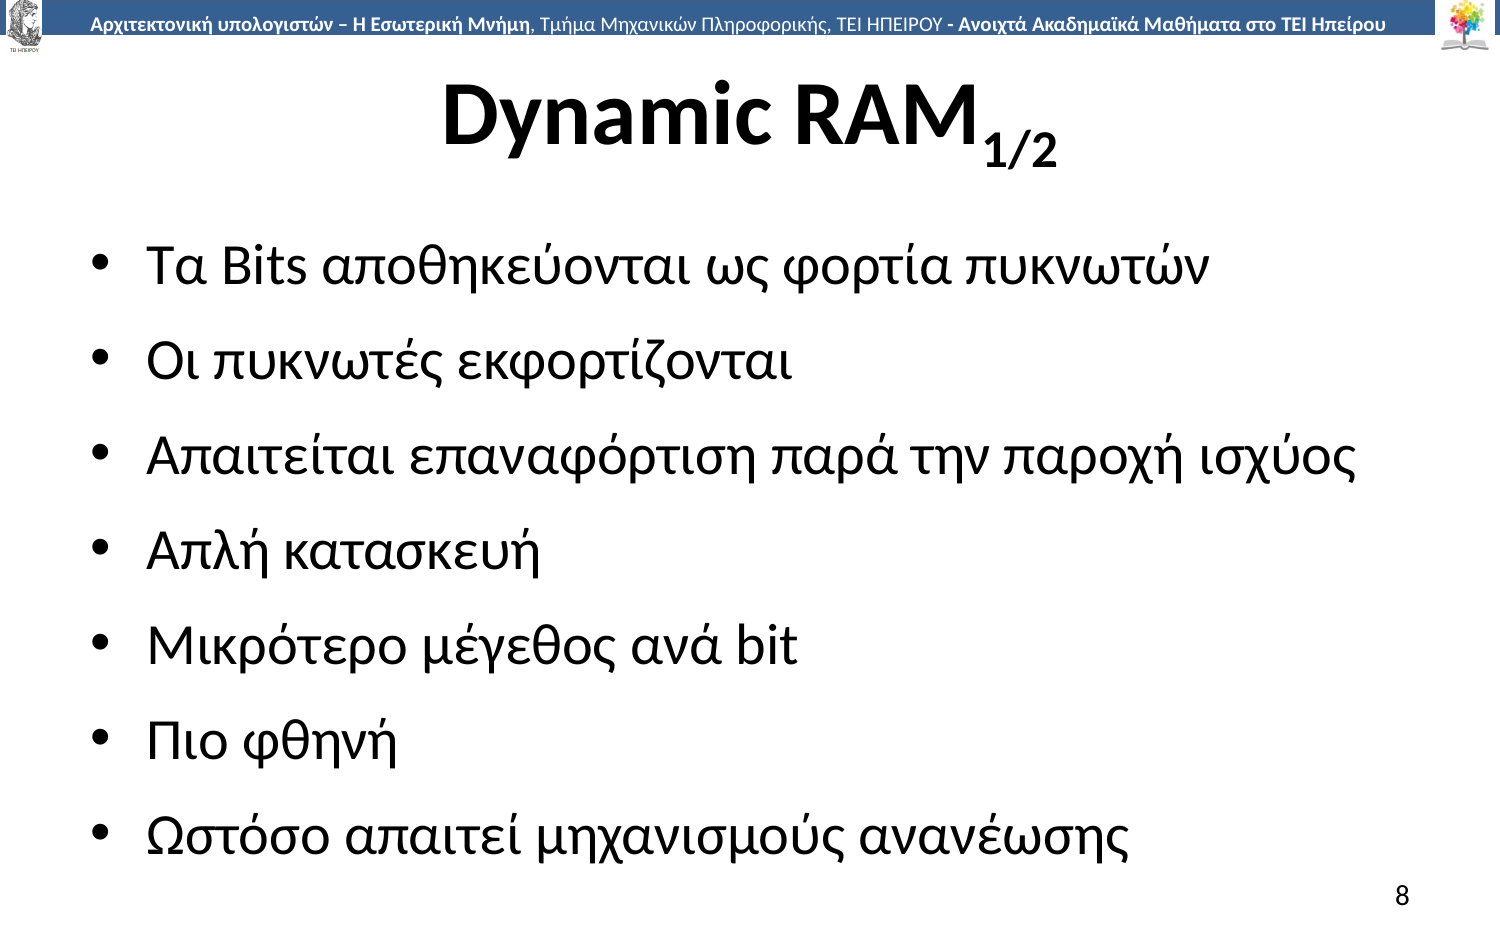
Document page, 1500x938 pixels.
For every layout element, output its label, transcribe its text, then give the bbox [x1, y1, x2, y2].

list Τα Bits αποθηκεύονται ως φορτία πυκνωτών Οι πυκνωτές εκφορτίζονται Απαιτείται επαναφόρτιση παρά την παροχή ισχύος Απλή κατασκευή Μικρότερο μέγεθος ανά bit Πιο φθηνή Ωστόσο απαιτεί μηχανισμούς ανανέωσης [75, 218, 1425, 838]
title Dynamic RAM1/2 [75, 37, 1425, 194]
slide_number 8 [1074, 868, 1425, 919]
picture [1435, 0, 1495, 52]
picture [6, 0, 42, 54]
